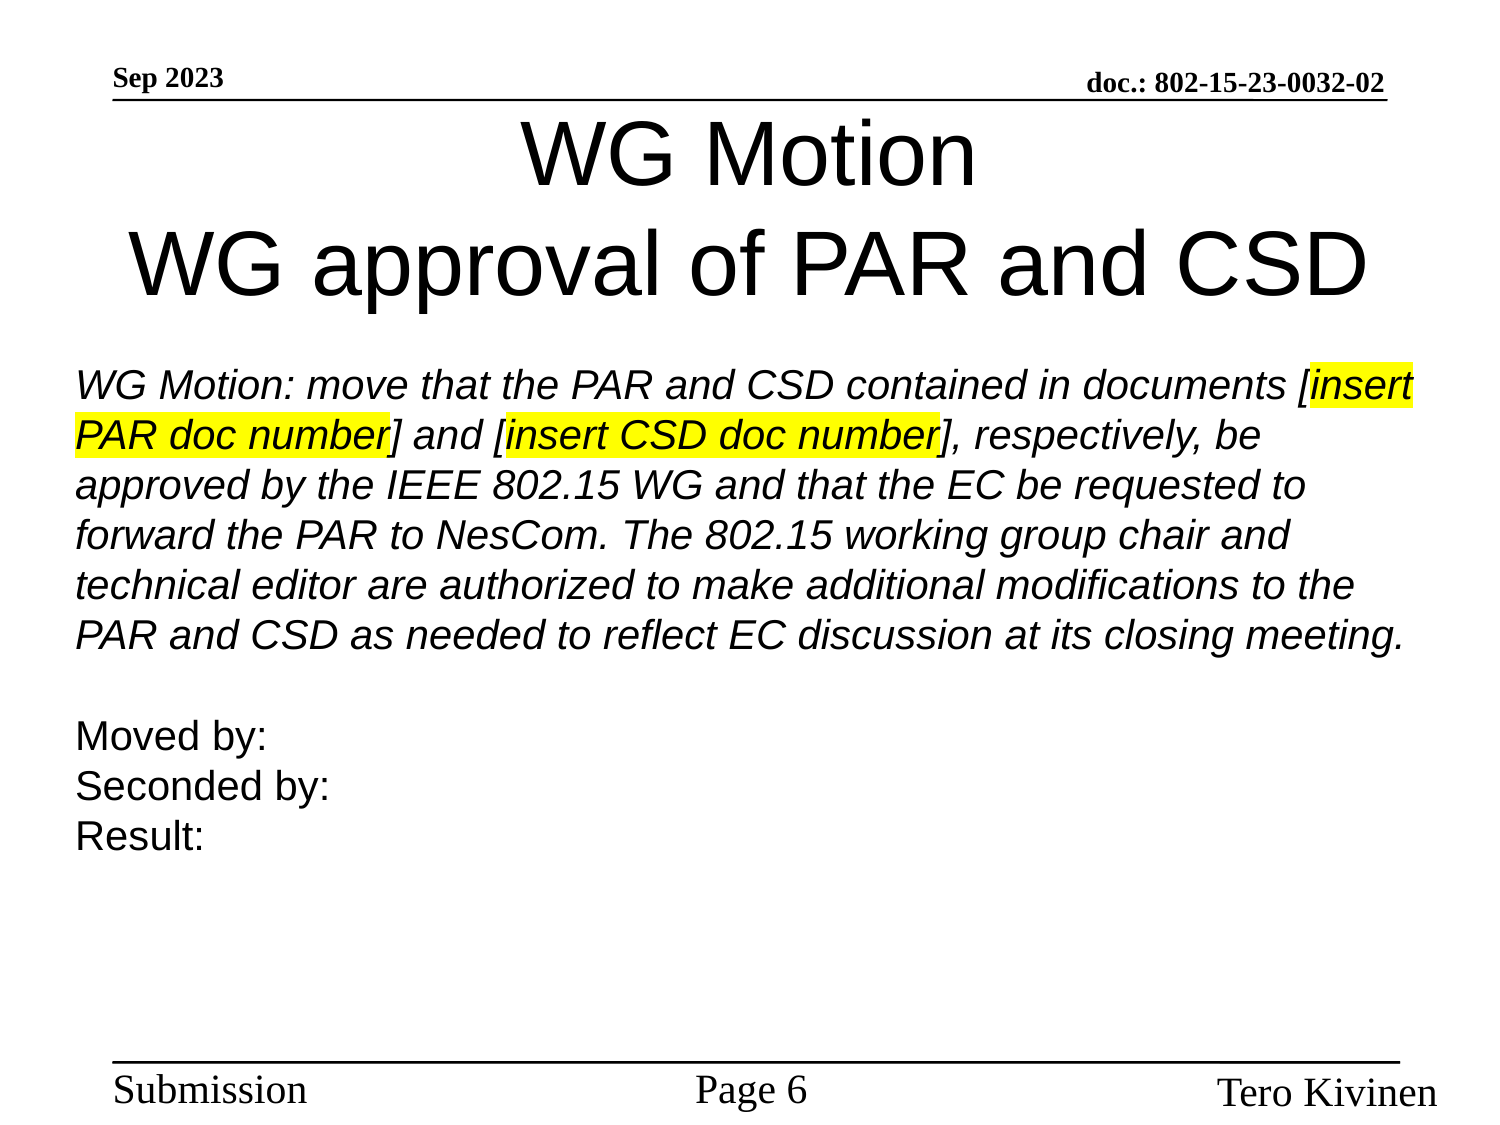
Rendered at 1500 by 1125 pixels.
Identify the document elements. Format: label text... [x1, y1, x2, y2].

text_box WG Motion WG approval of PAR and CSD [75, 109, 1425, 298]
text_box WG Motion: move that the PAR and CSD contained in documents [insert PAR doc number] and [insert CSD doc number], respectively, be approved by the IEEE 802.15 WG and that the EC be requested to forward the PAR to NesCom. The 802.15 working group chair and technical editor are authorized to make additional modifications to the PAR and CSD as needed to reflect EC discussion at its closing meeting. Moved by: Seconded by: Result: [74, 357, 1425, 1010]
